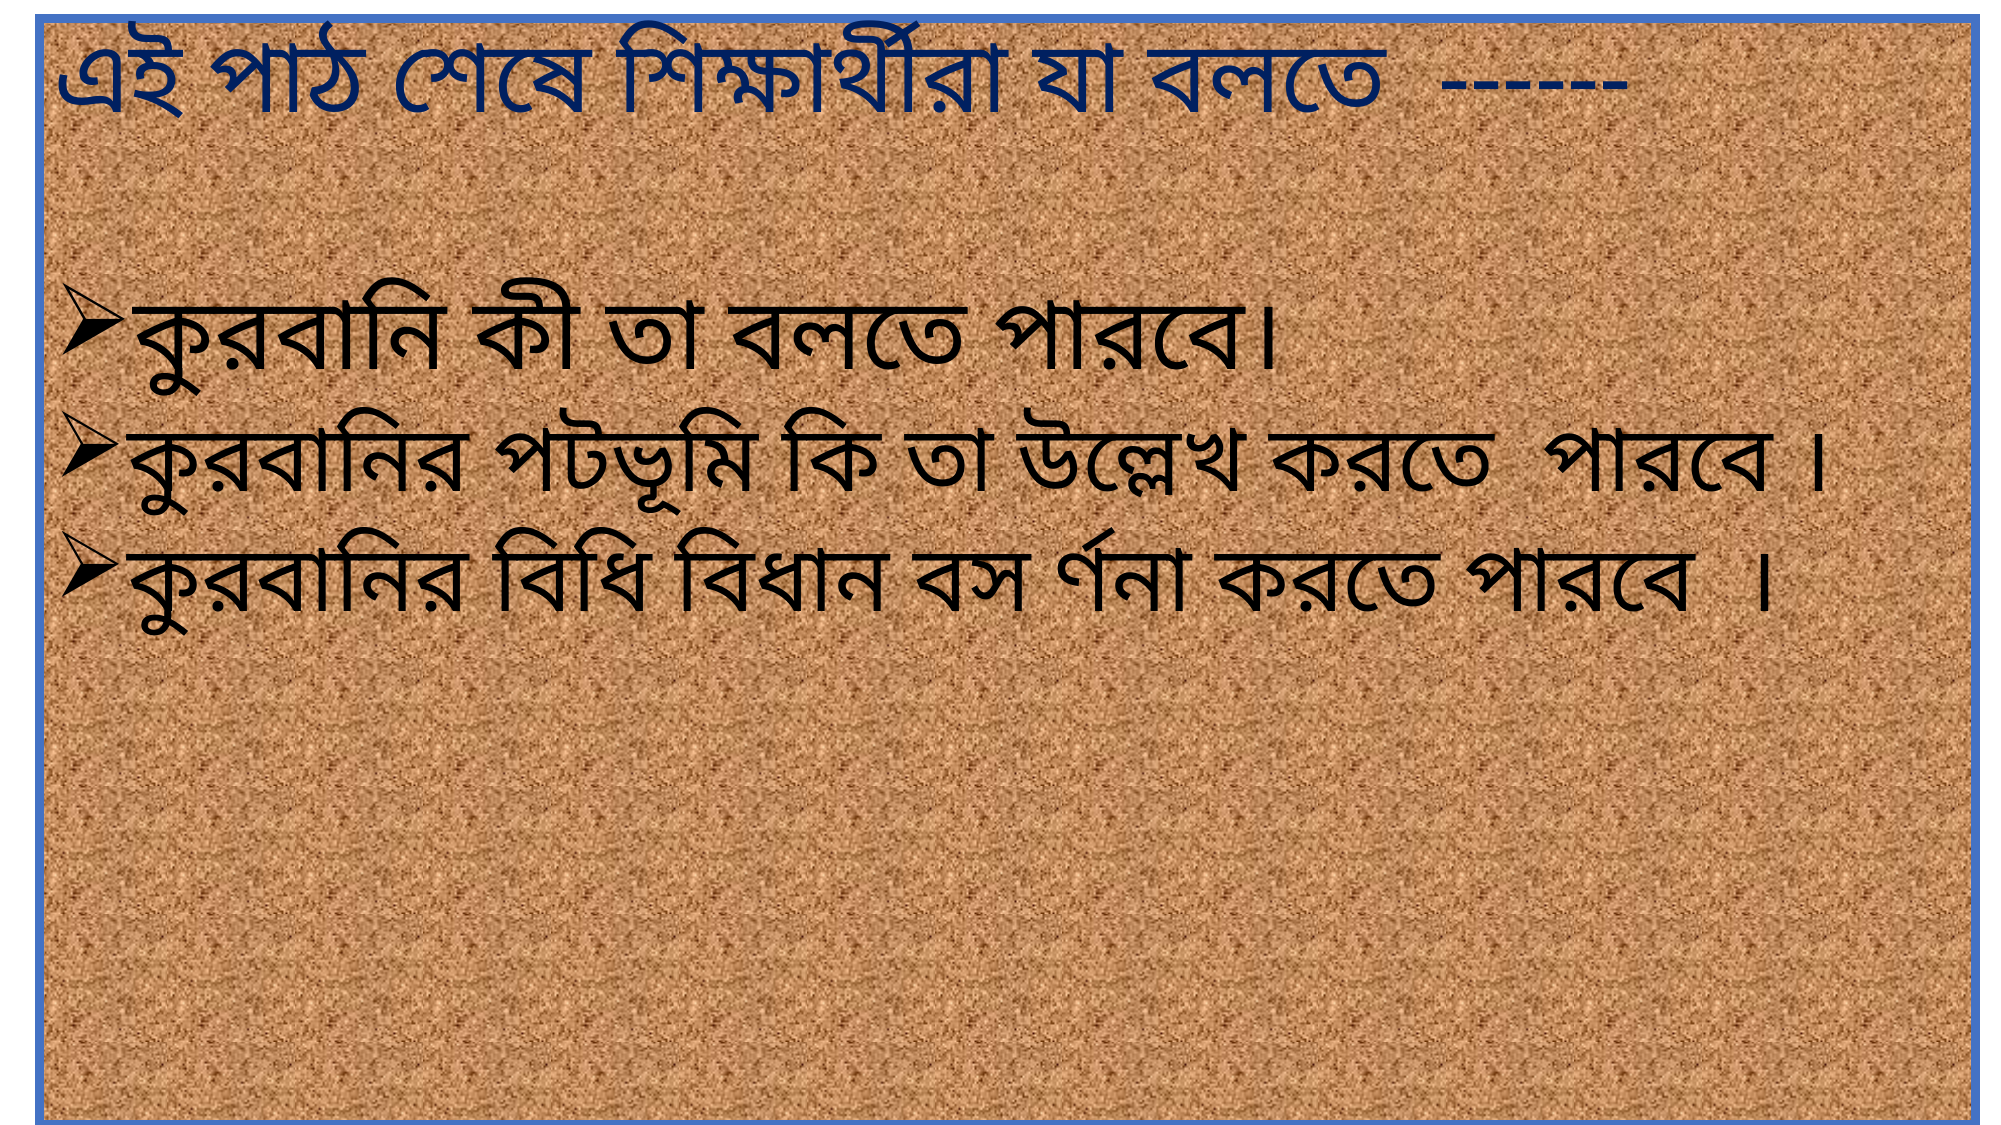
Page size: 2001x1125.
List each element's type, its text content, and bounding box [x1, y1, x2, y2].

list এই পাঠ শেষে শিক্ষার্থীরা যা বলতে ------ কুরবানি কী তা বলতে পারবে। কুরবানির পটভূমি কি তা উল্লেখ করতে পারবে । কুরবানির বিধি বিধান বস র্ণনা করতে পারবে । [39, 18, 1976, 1125]
